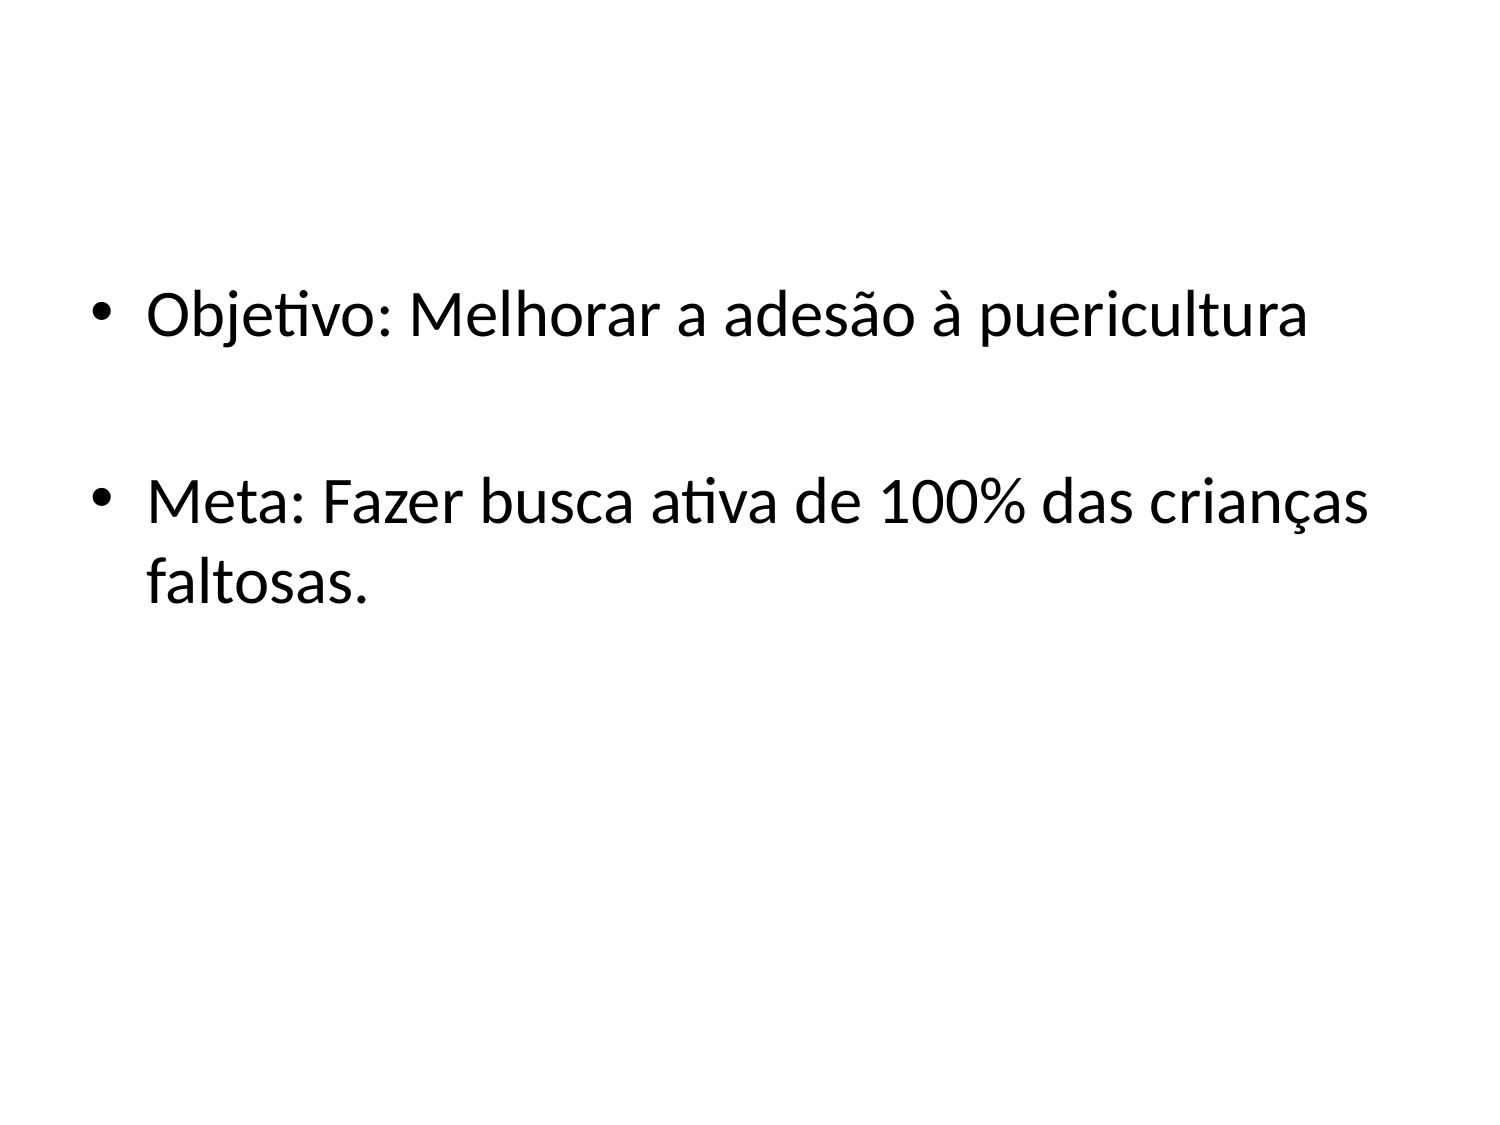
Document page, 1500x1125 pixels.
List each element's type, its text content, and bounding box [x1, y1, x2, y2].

list Objetivo: Melhorar a adesão à puericultura Meta: Fazer busca ativa de 100% das crianças faltosas. [75, 262, 1425, 1005]
